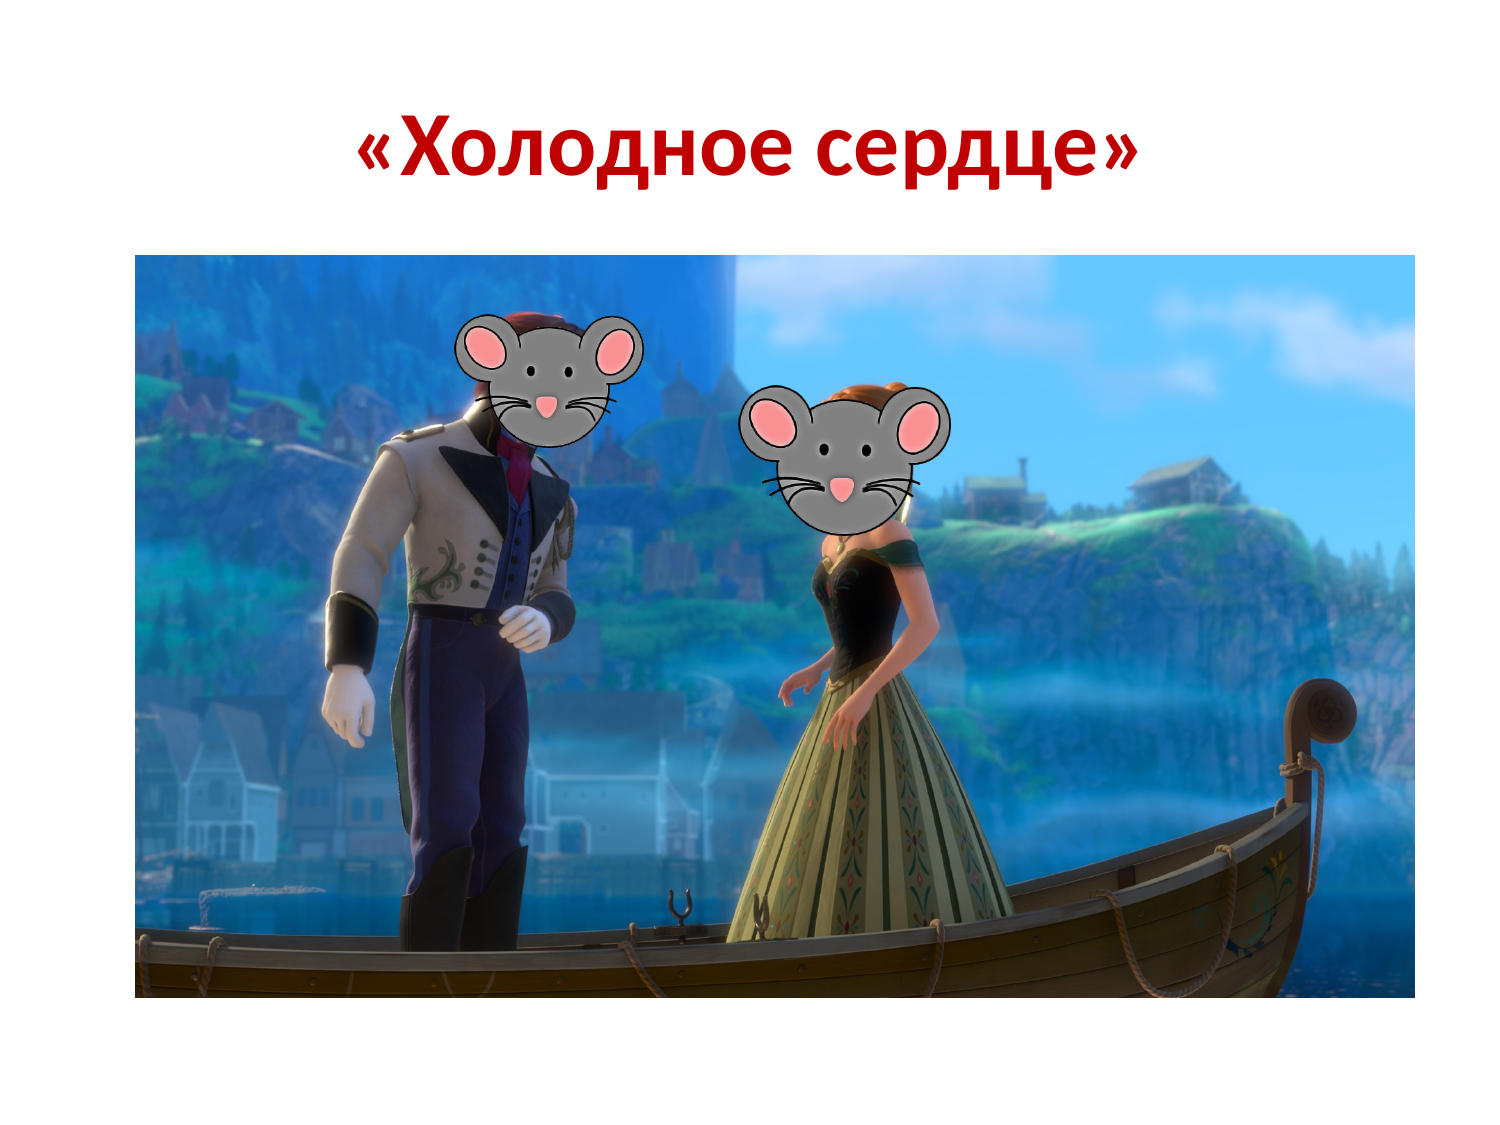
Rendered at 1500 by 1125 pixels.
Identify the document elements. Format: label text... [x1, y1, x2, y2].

picture [737, 385, 951, 536]
picture [454, 314, 644, 448]
title «Холодное сердце» [75, 45, 1425, 233]
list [135, 255, 1415, 998]
